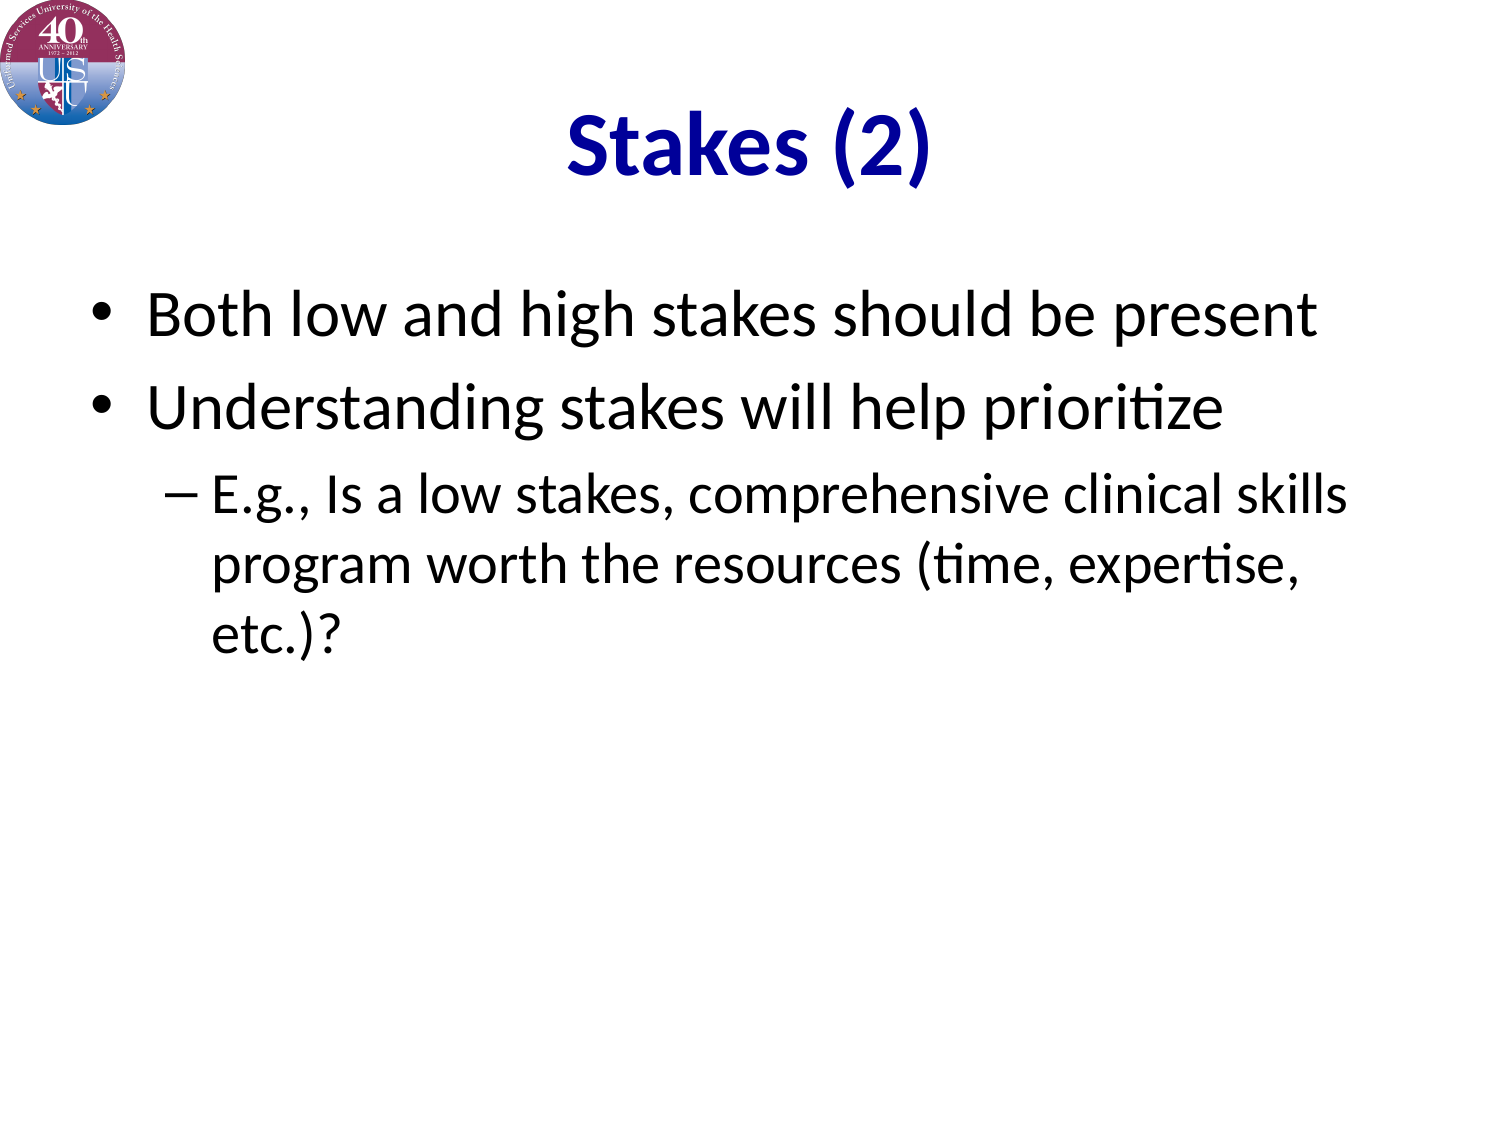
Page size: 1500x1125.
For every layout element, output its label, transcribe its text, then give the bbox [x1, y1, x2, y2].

list Both low and high stakes should be present Understanding stakes will help prioritize E.g., Is a low stakes, comprehensive clinical skills program worth the resources (time, expertise, etc.)? [75, 262, 1425, 1005]
picture [0, 0, 125, 125]
title Stakes (2) [75, 45, 1425, 233]
